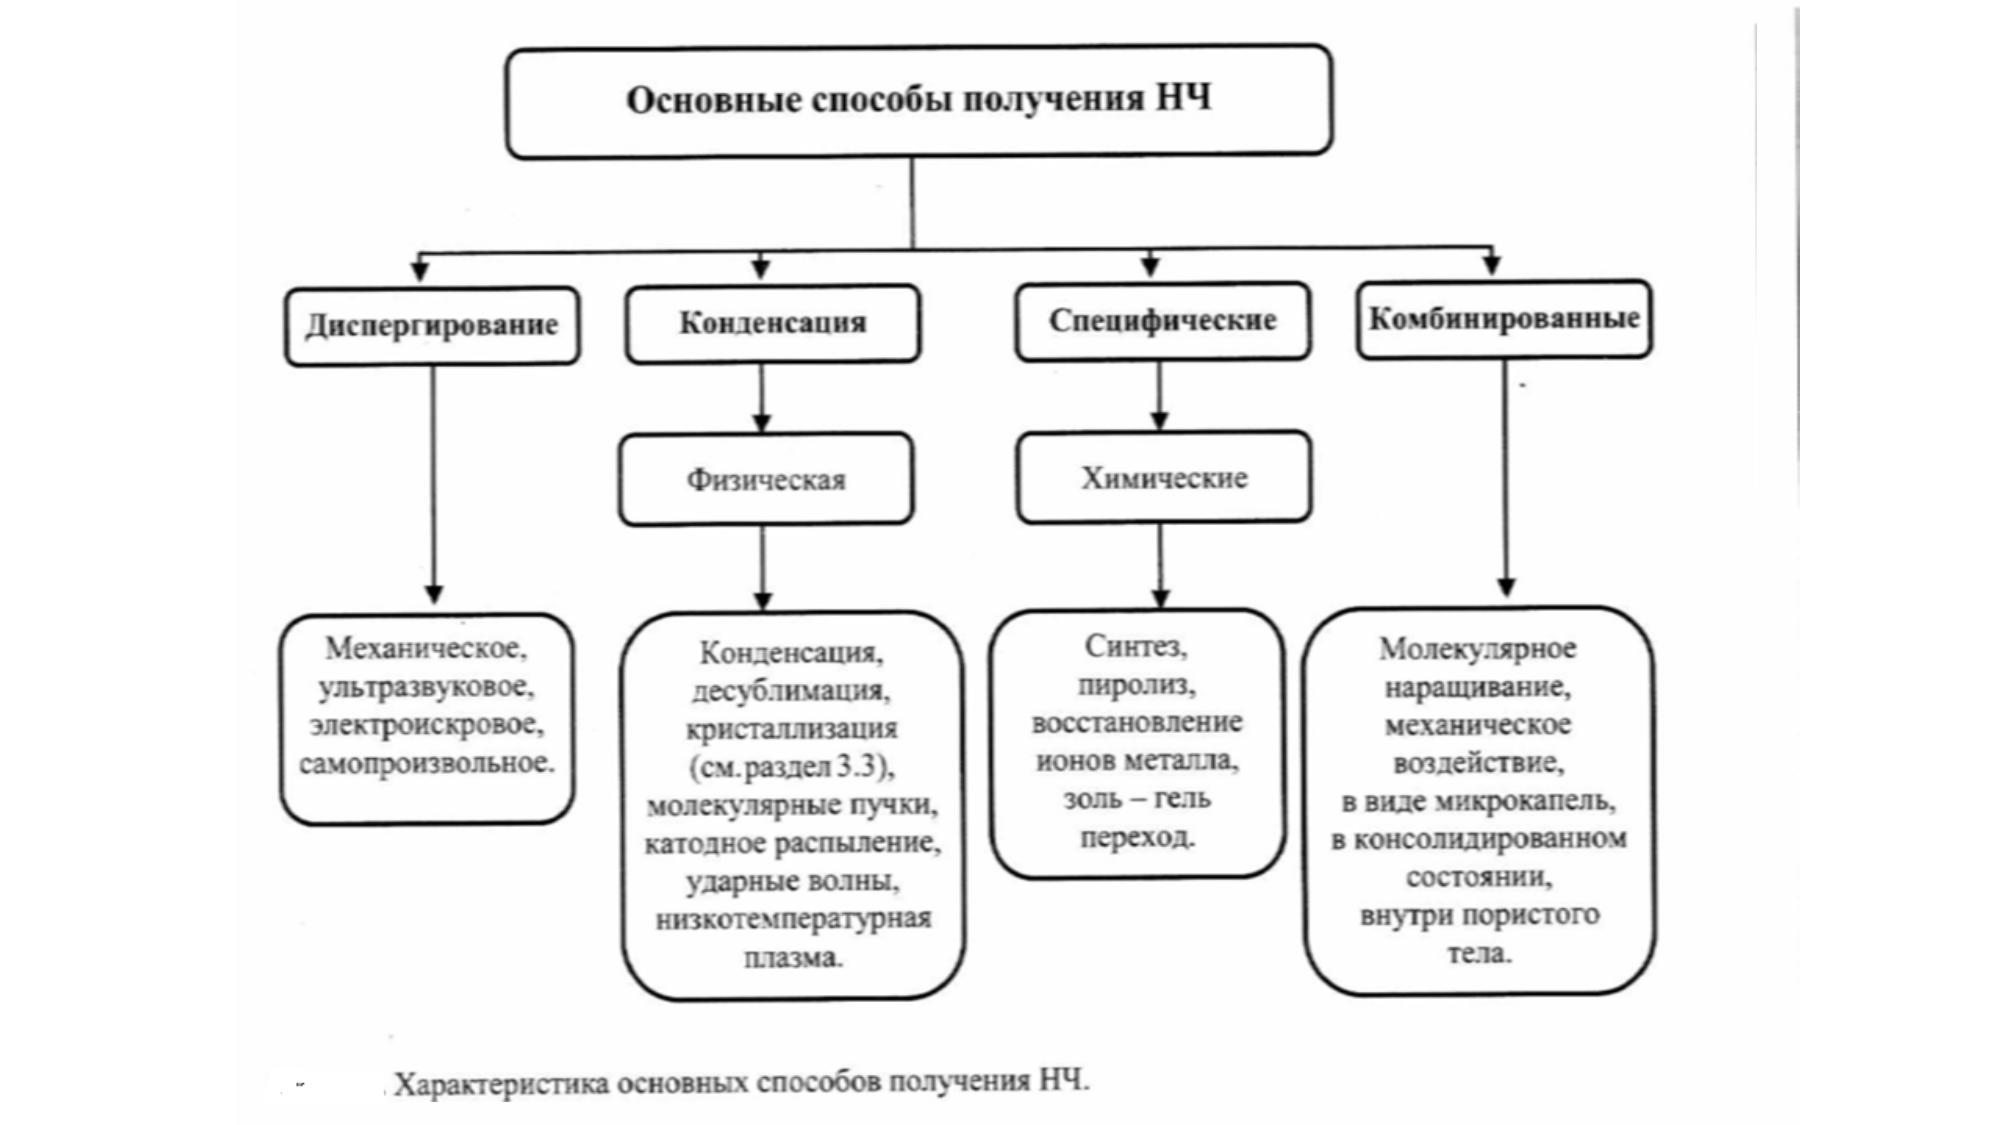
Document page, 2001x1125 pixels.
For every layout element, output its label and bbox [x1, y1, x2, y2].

picture [235, 0, 1800, 1125]
